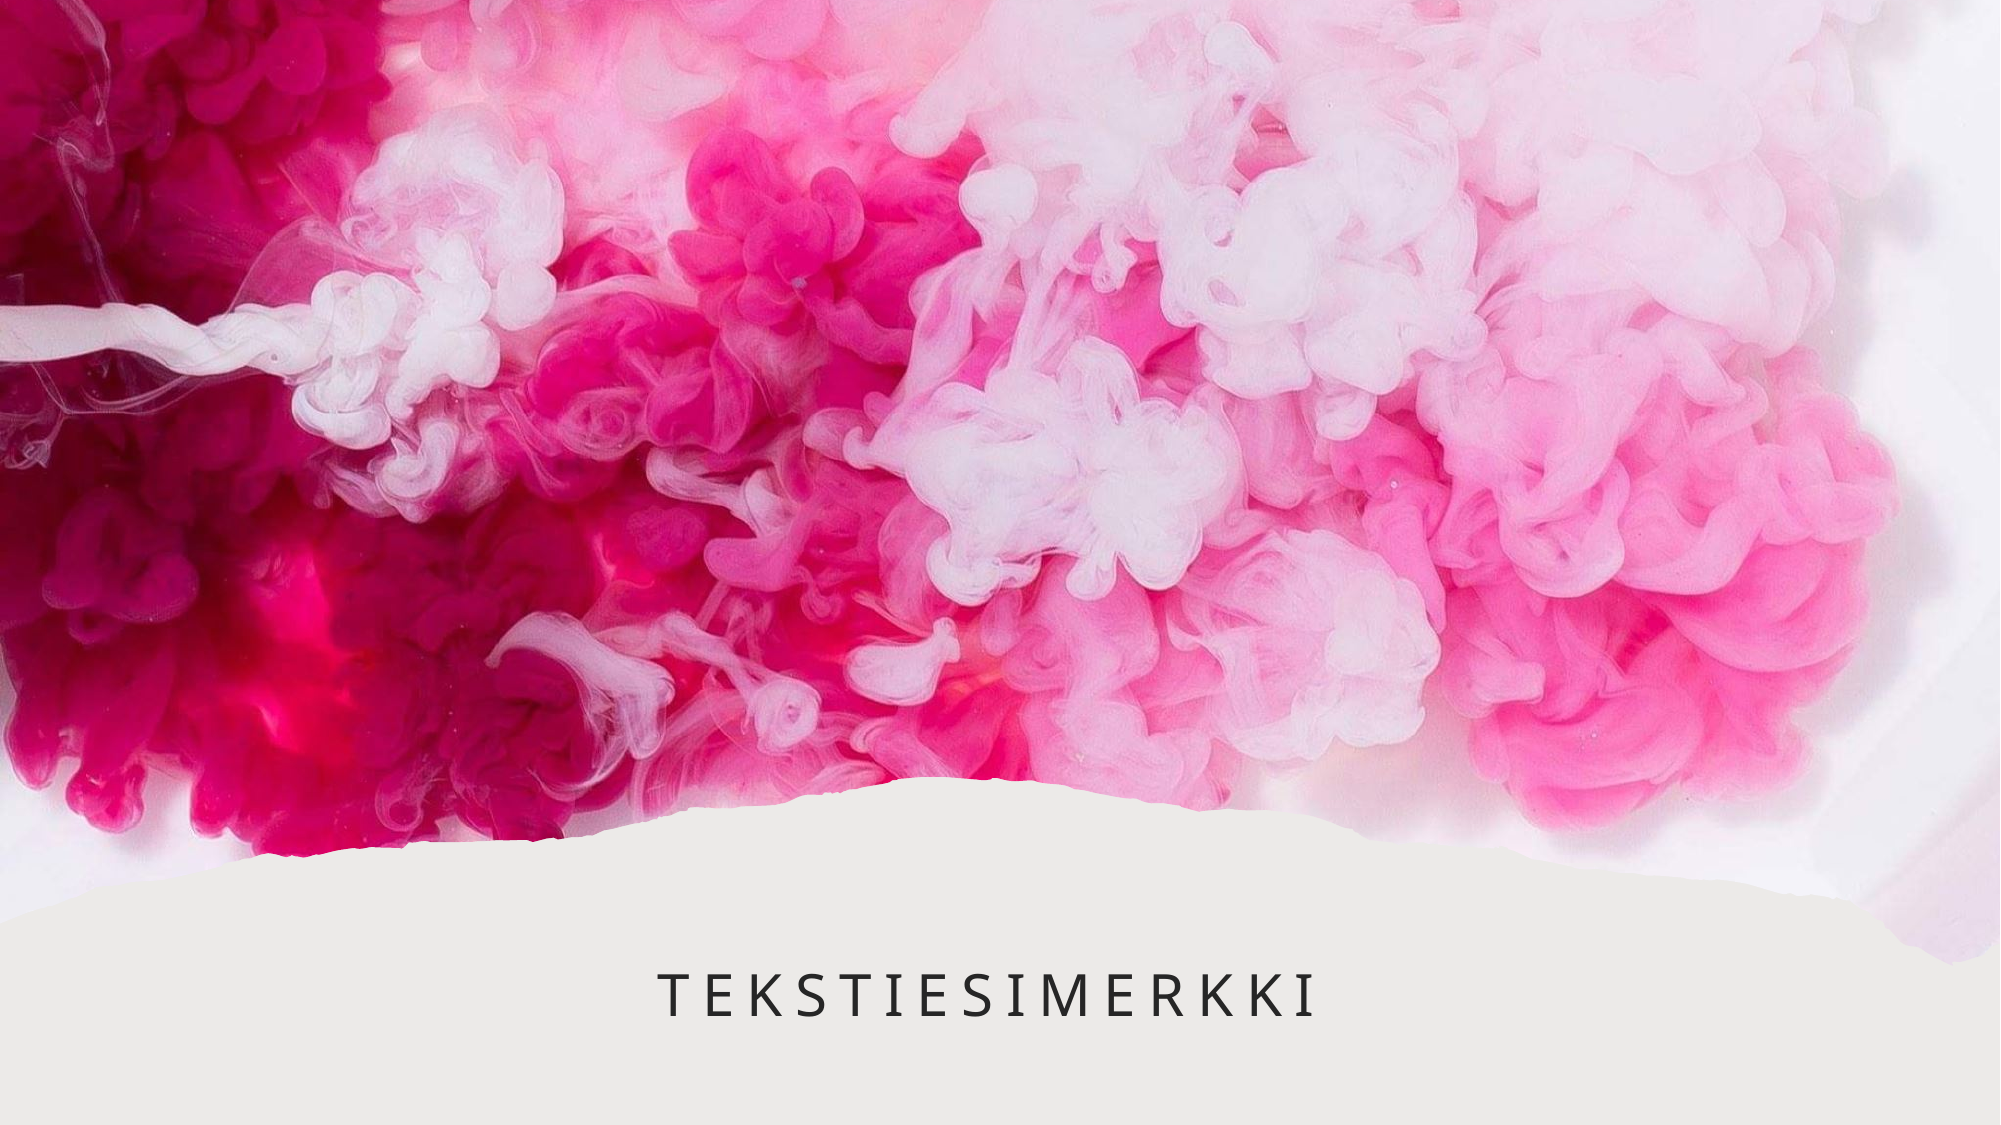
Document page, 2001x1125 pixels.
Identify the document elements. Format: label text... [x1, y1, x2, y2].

title Tekstiesimerkki [166, 966, 1834, 1090]
picture [0, 0, 2000, 966]
text_box [0, 966, 2000, 1125]
